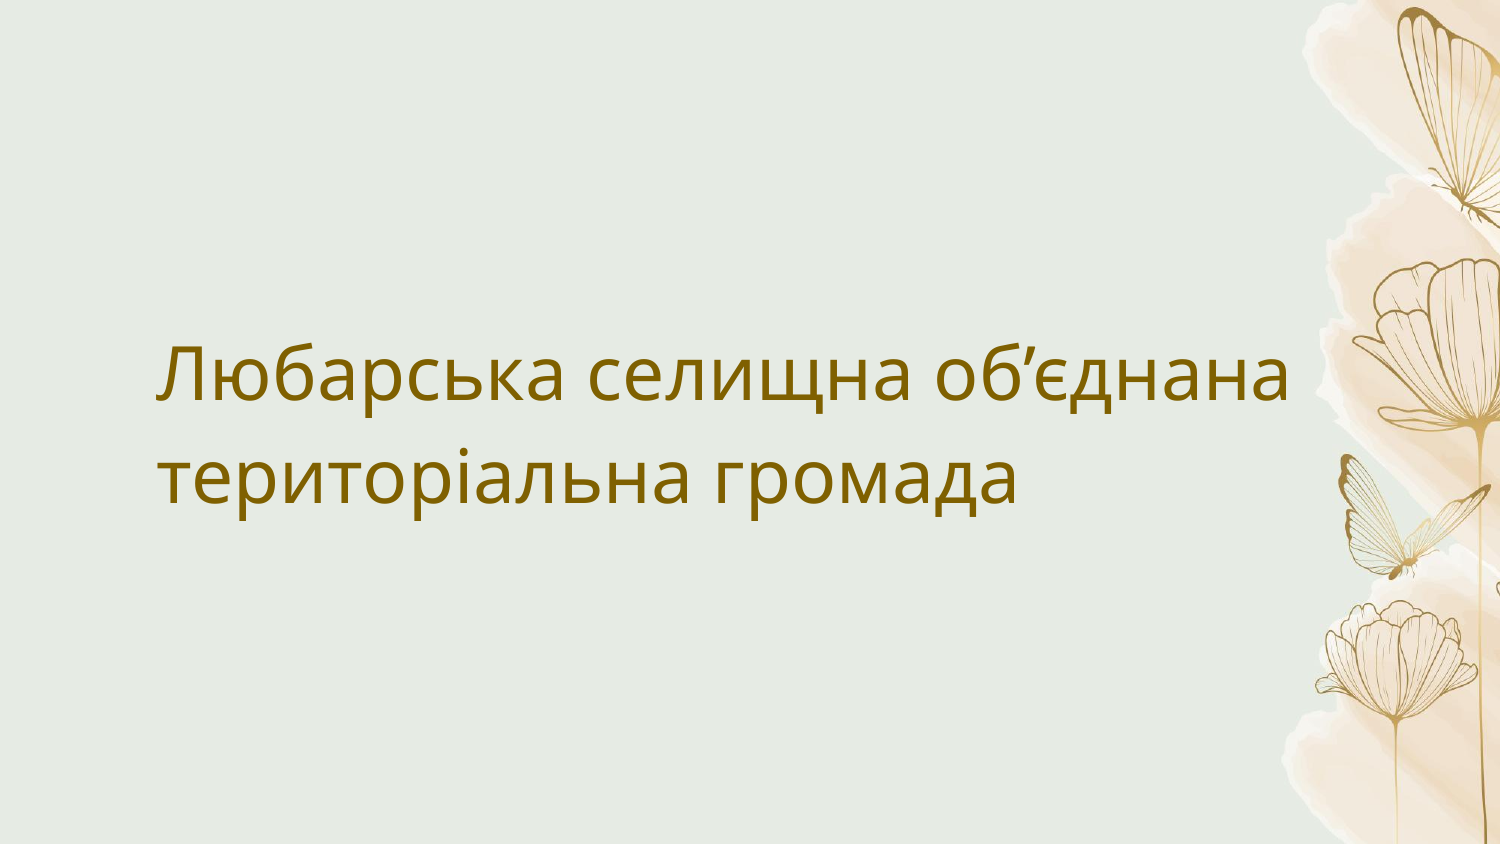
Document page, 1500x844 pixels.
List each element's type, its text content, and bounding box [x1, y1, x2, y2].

picture [0, 0, 1500, 844]
title Любарська селищна об’єднана територіальна громада [145, 333, 1439, 497]
